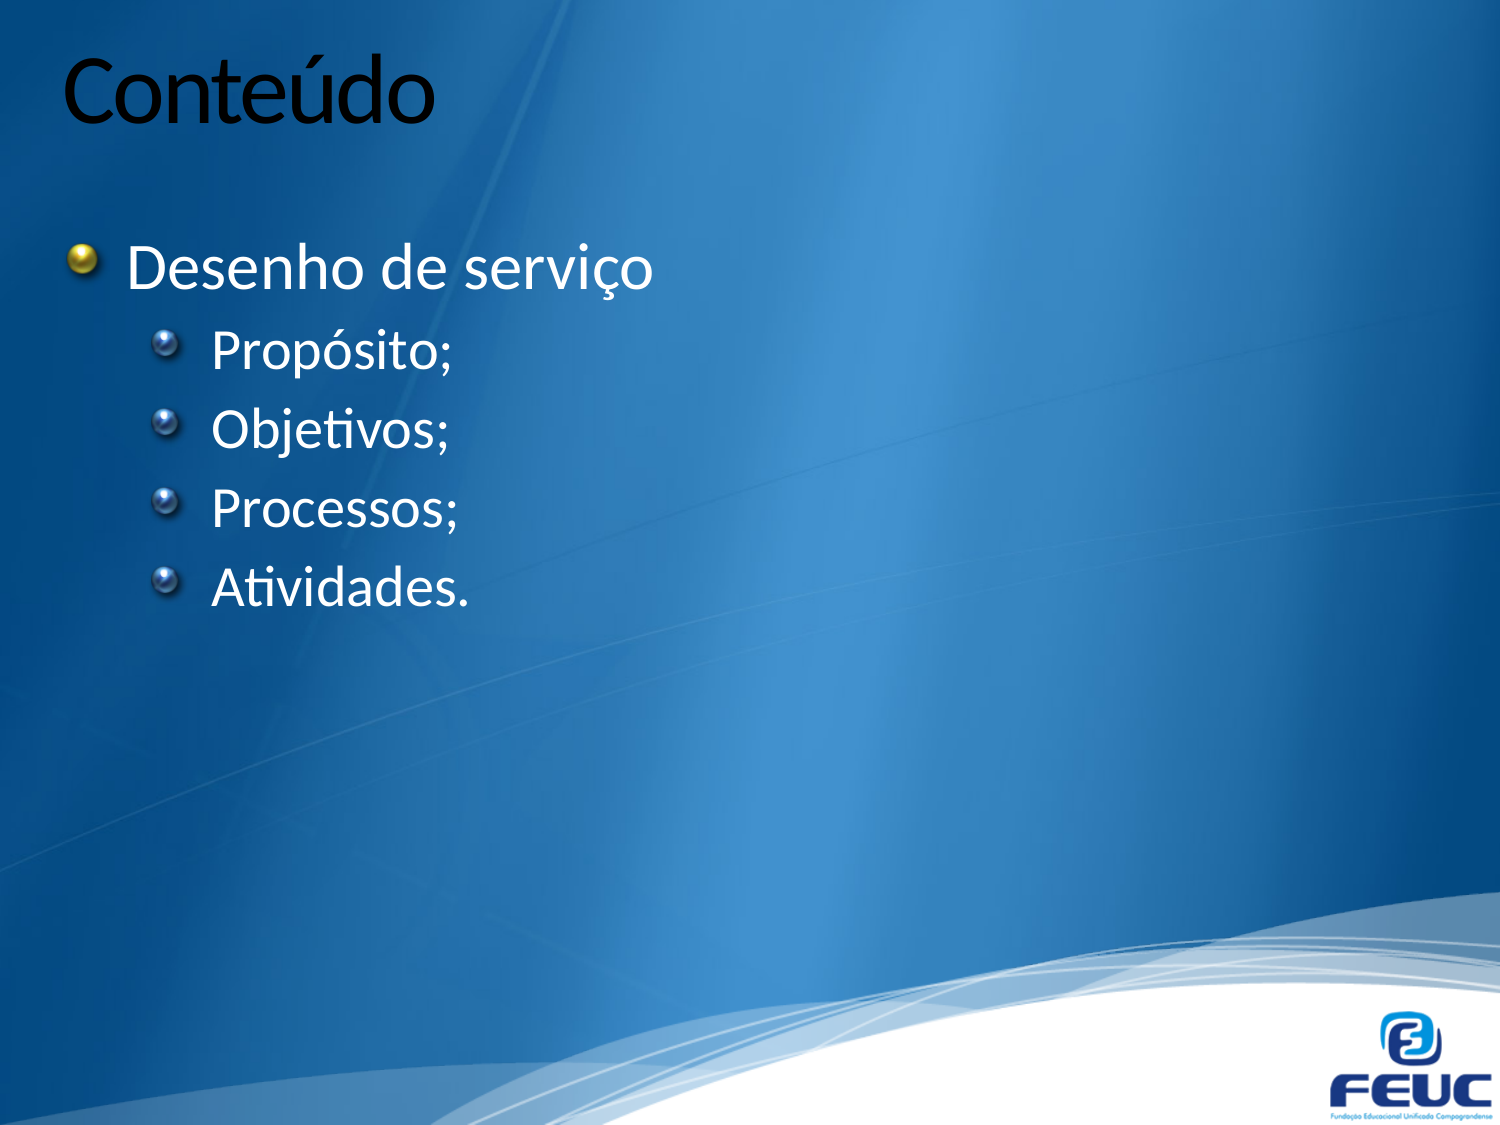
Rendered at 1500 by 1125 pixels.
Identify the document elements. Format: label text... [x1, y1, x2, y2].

picture [0, 0, 1500, 1125]
title Conteúdo [62, 37, 1438, 147]
list Desenho de serviço Propósito; Objetivos; Processos; Atividades. [62, 231, 1438, 626]
